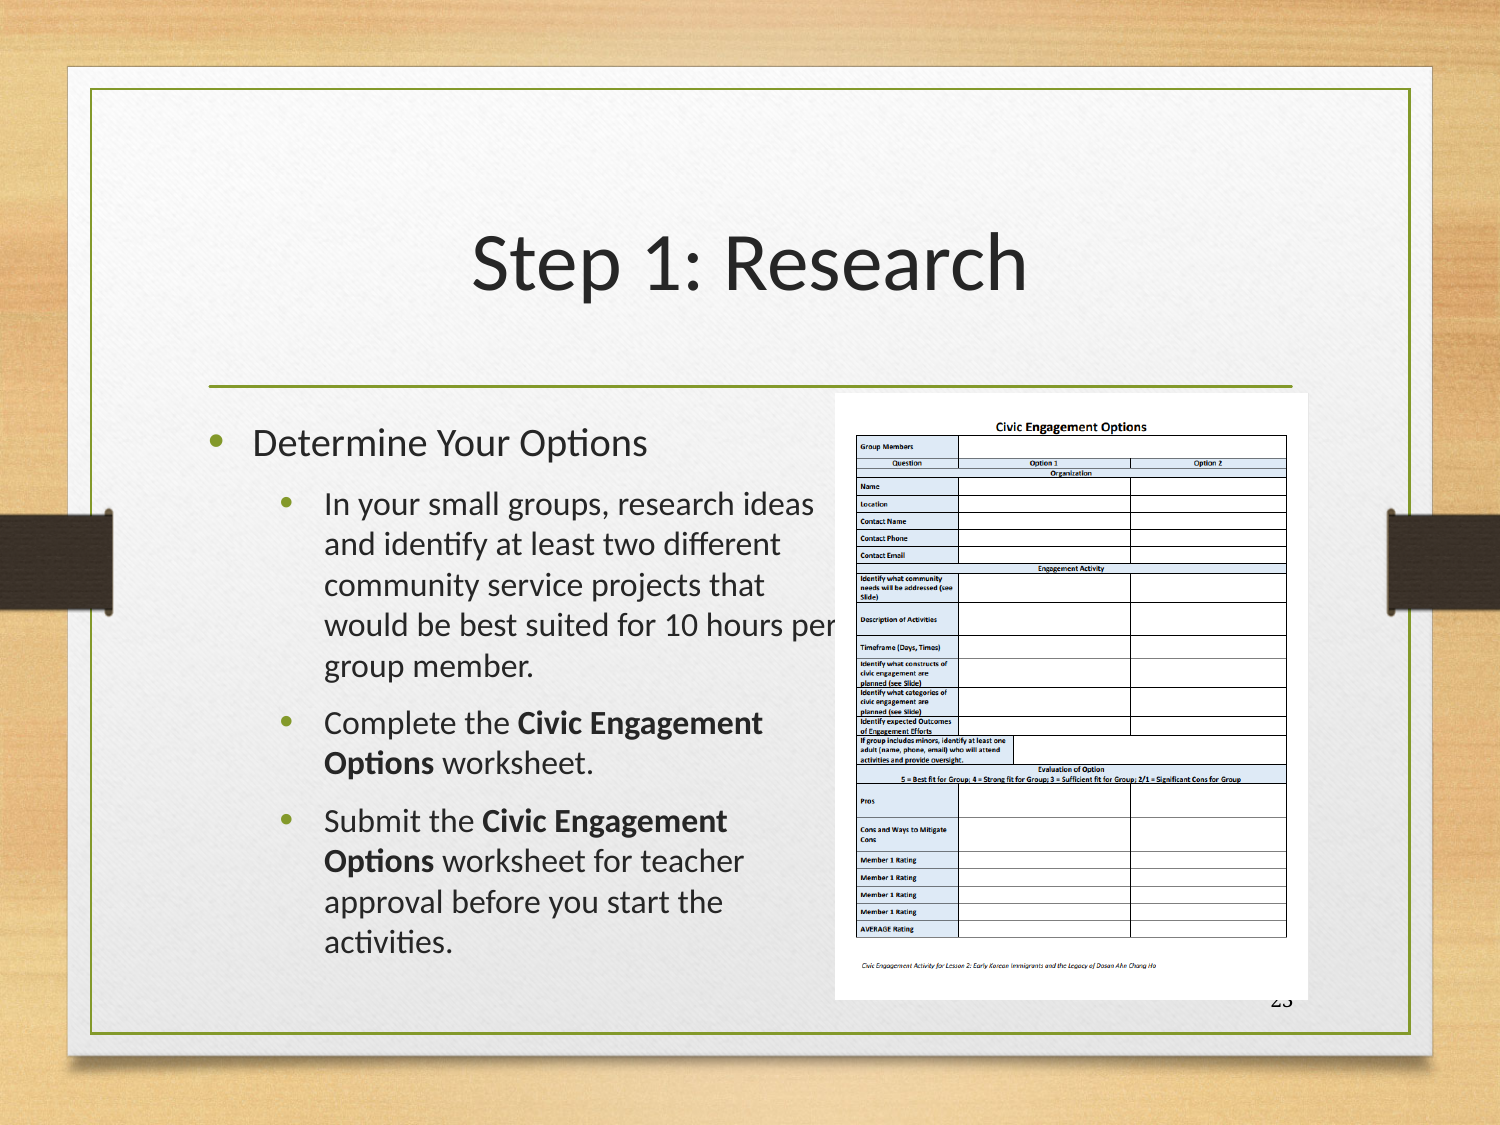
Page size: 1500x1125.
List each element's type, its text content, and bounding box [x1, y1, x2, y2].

title Step 1: Research [193, 150, 1309, 365]
slide_number 23 [1243, 1000, 1309, 1024]
picture [0, 0, 1500, 1125]
list Determine Your Options In your small groups, research ideas and identify at least two different community service projects that would be best suited for 10 hours per group member. Complete the Civic Engagement Options worksheet. Submit the Civic Engagement Options worksheet for teacher approval before you start the activities. [193, 408, 834, 974]
